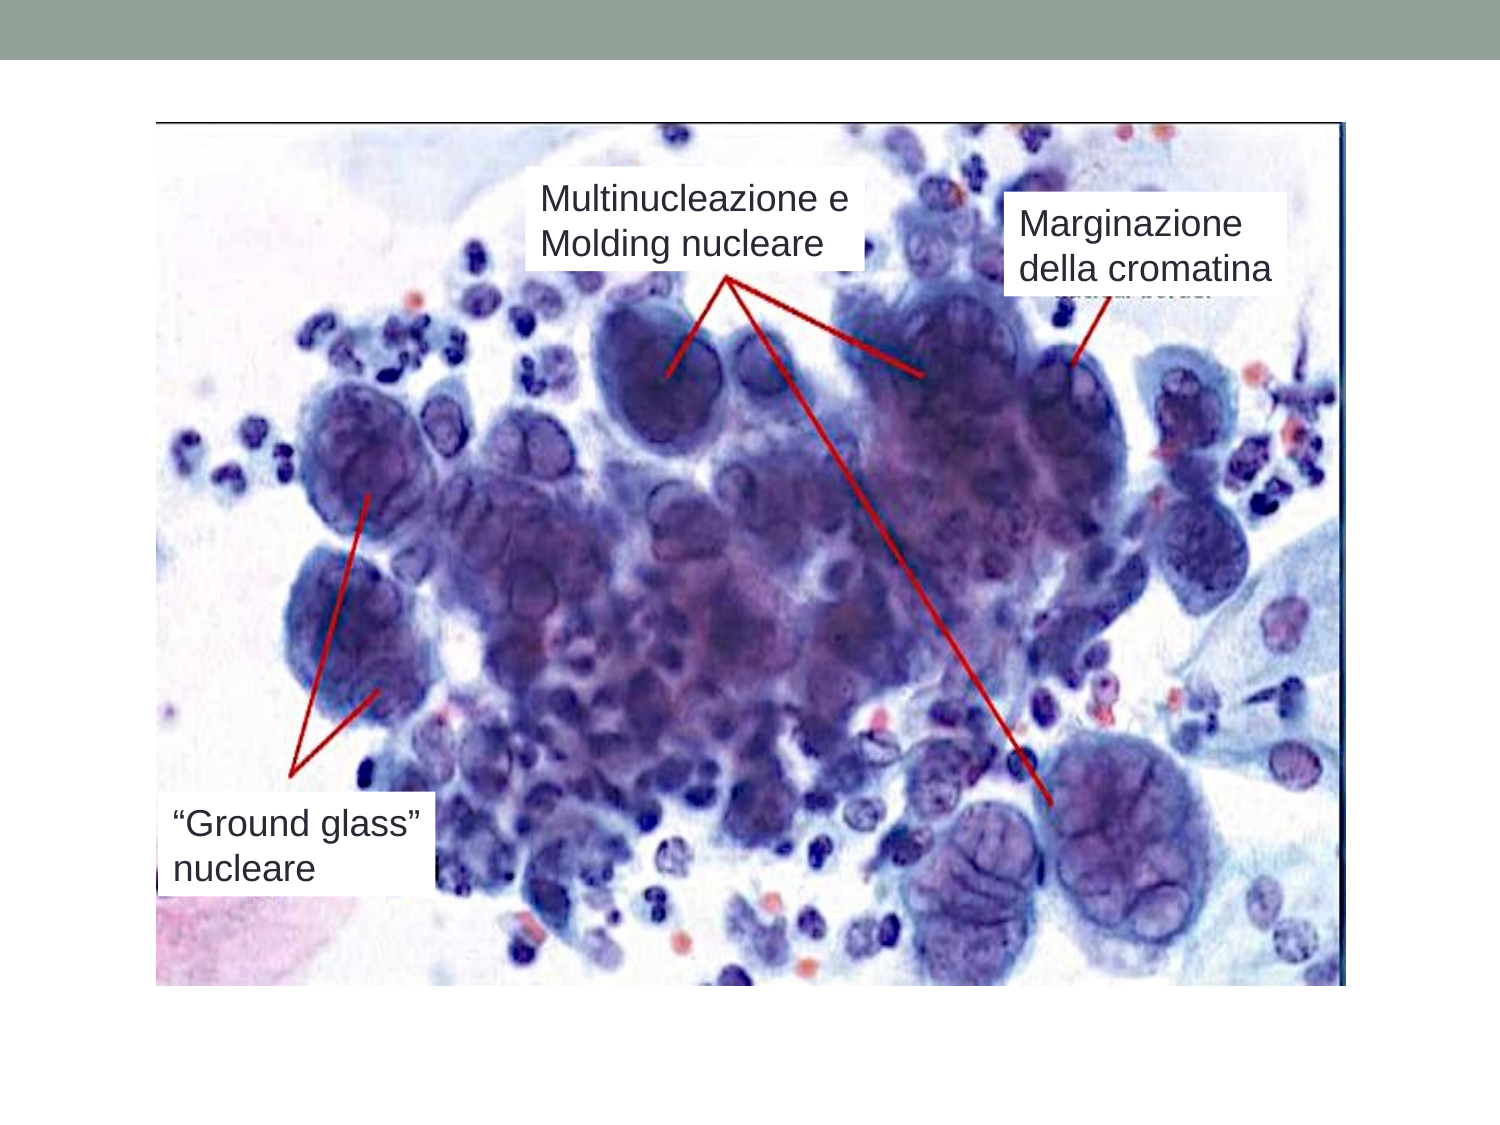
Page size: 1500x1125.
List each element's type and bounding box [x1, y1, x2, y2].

picture [156, 122, 1346, 986]
